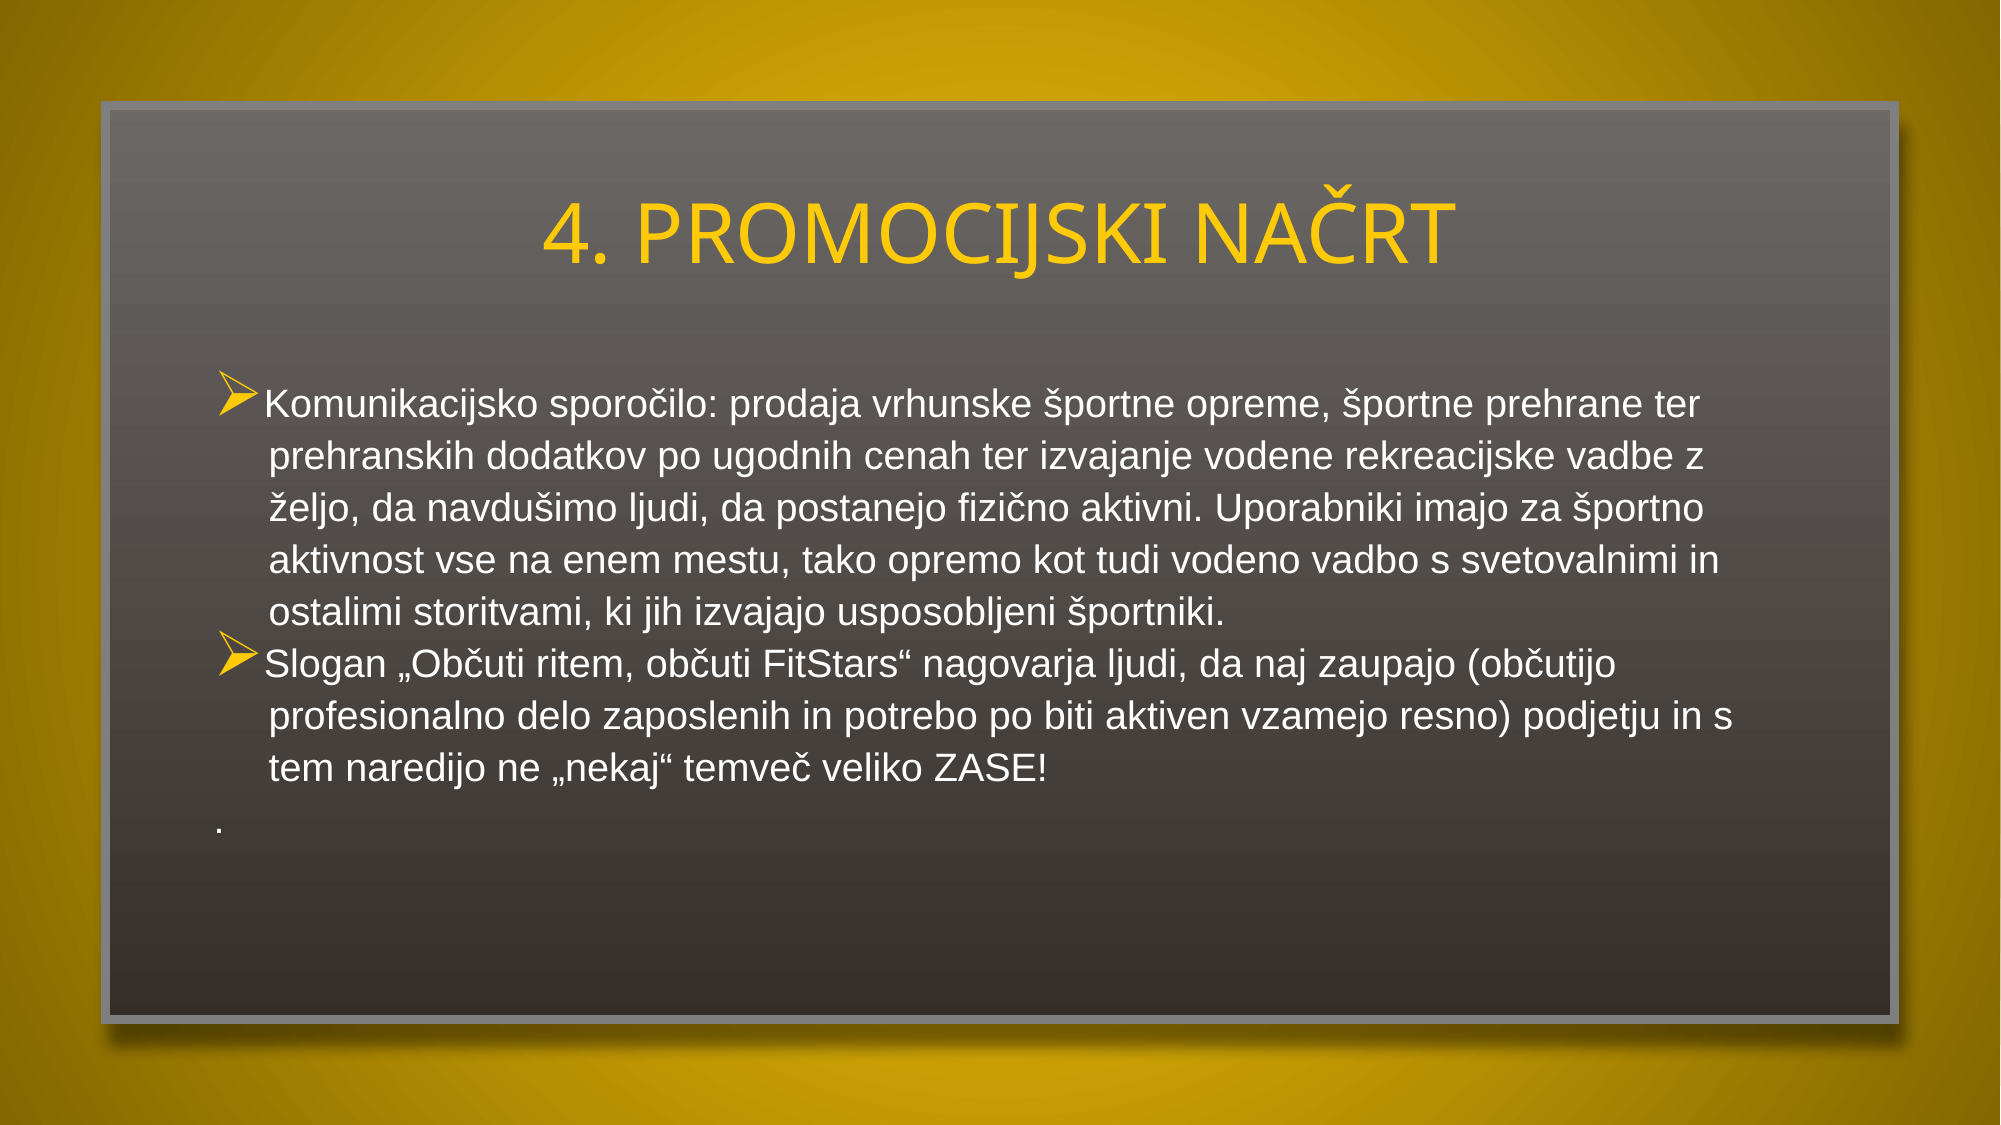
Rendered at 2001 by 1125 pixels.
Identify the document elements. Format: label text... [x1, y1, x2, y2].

list Komunikacijsko sporočilo: prodaja vrhunske športne opreme, športne prehrane ter prehranskih dodatkov po ugodnih cenah ter izvajanje vodene rekreacijske vadbe z željo, da navdušimo ljudi, da postanejo fizično aktivni. Uporabniki imajo za športno aktivnost vse na enem mestu, tako opremo kot tudi vodeno vadbo s svetovalnimi in ostalimi storitvami, ki jih izvajajo usposobljeni športniki. Slogan „Občuti ritem, občuti FitStars“ nagovarja ljudi, da naj zaupajo (občutijo profesionalno delo zaposlenih in potrebo po biti aktiven vzamejo resno) podjetju in s tem naredijo ne „nekaj“ temveč veliko ZASE! . [198, 365, 1802, 954]
text_box [105, 105, 1895, 1020]
title 4. PROMOCIJSKI NAČRT [211, 174, 1789, 300]
text_box [0, 0, 2000, 1125]
